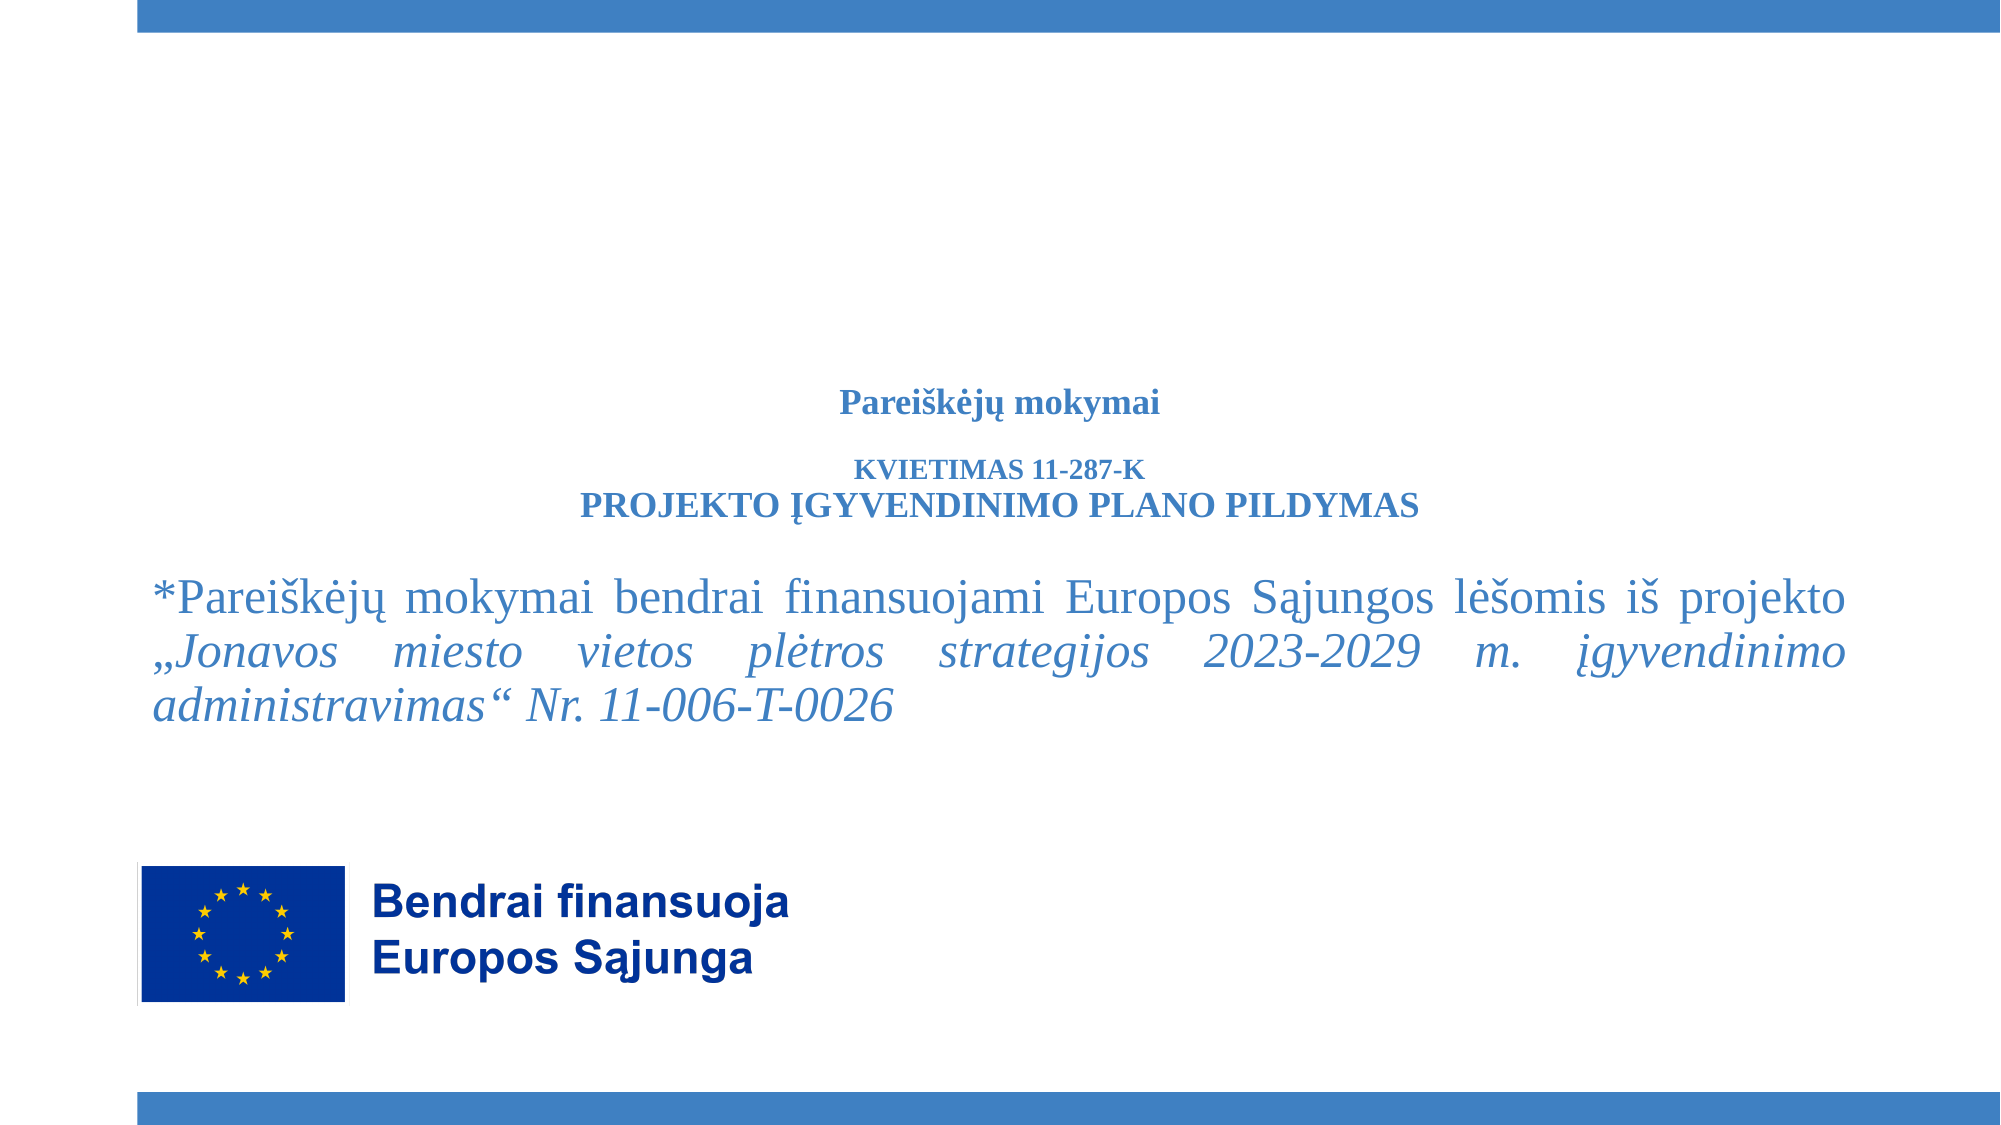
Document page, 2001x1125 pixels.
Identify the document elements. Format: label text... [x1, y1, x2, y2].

subtitle *Pareiškėjų mokymai bendrai finansuojami Europos Sąjungos lėšomis iš projekto „Jonavos miesto vietos plėtros strategijos 2023-2029 m. įgyvendinimo administravimas“ Nr. 11-006-T-0026 [137, 562, 1863, 785]
picture [137, 862, 789, 1006]
title Pareiškėjų mokymai KVIETIMAS 11-287-K PROJEKTO ĮGYVENDINIMO PLANO PILDYMAS [137, 119, 1863, 533]
